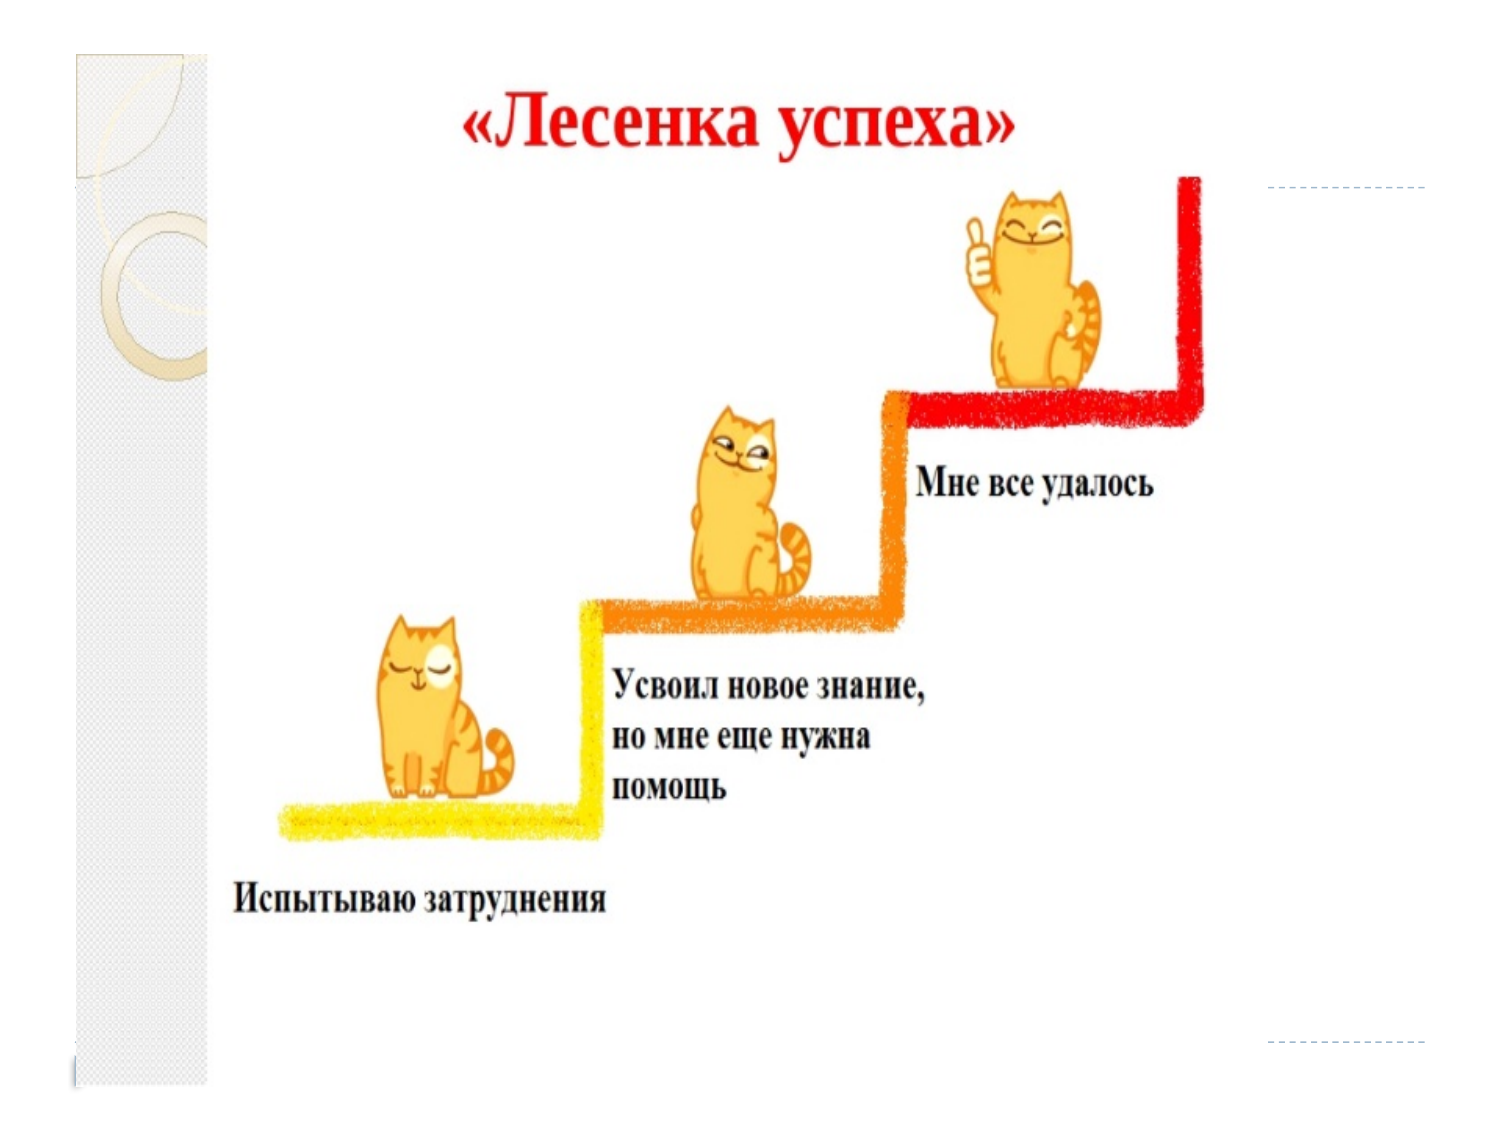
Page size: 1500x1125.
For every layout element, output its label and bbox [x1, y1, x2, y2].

picture [76, 54, 1265, 1088]
